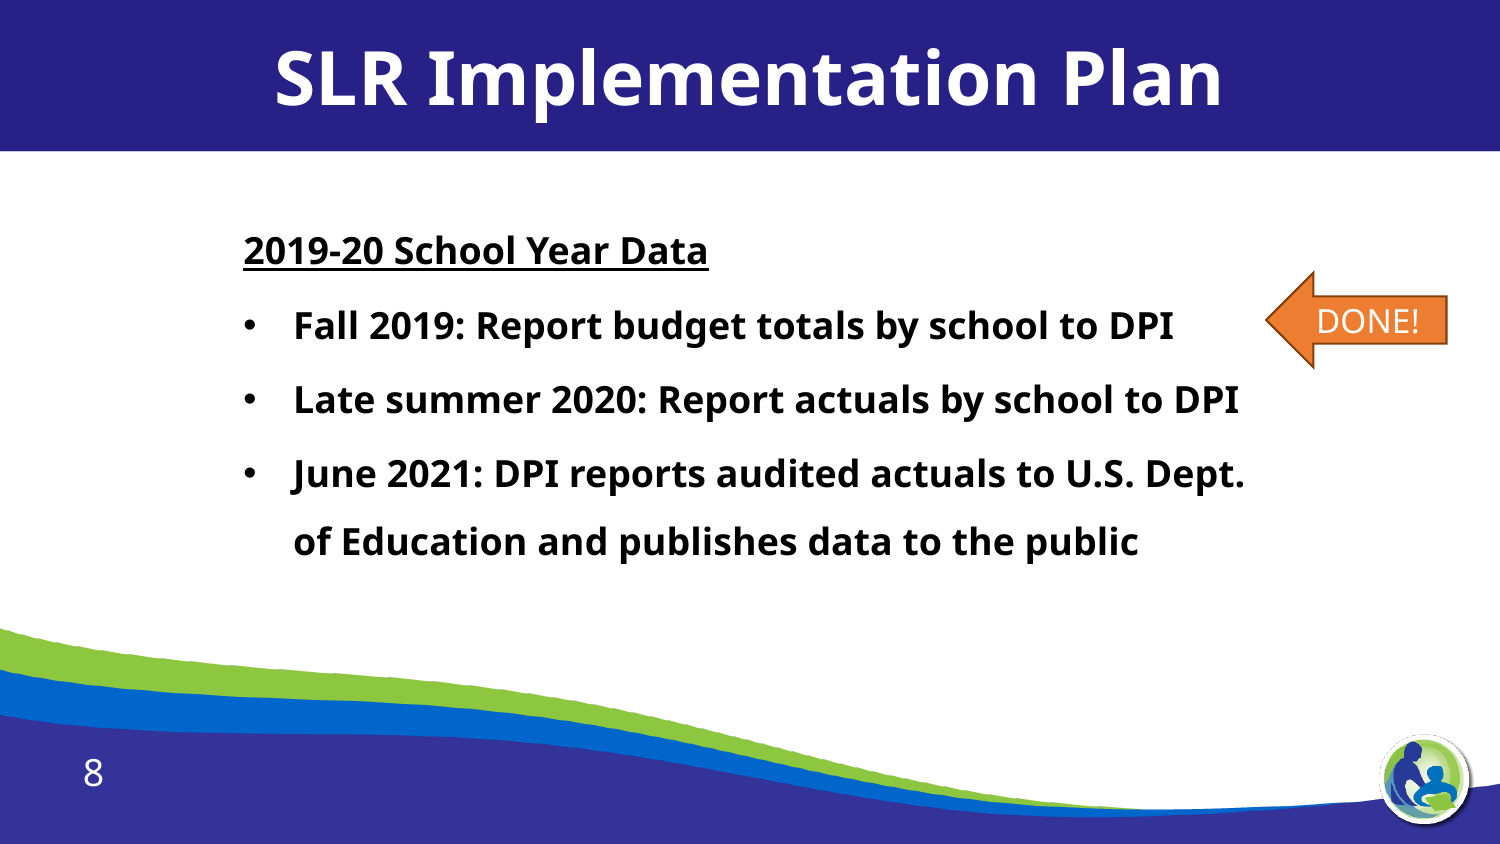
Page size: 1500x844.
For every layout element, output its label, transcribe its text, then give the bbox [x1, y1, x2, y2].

text_box DONE! [1264, 270, 1448, 370]
list SLR Implementation Plan [0, 0, 1500, 152]
picture [0, 608, 1500, 844]
list 2019-20 School Year Data Fall 2019: Report budget totals by school to DPI Late summer 2020: Report actuals by school to DPI June 2021: DPI reports audited actuals to U.S. Dept. of Education and publishes data to the public [228, 197, 1272, 611]
